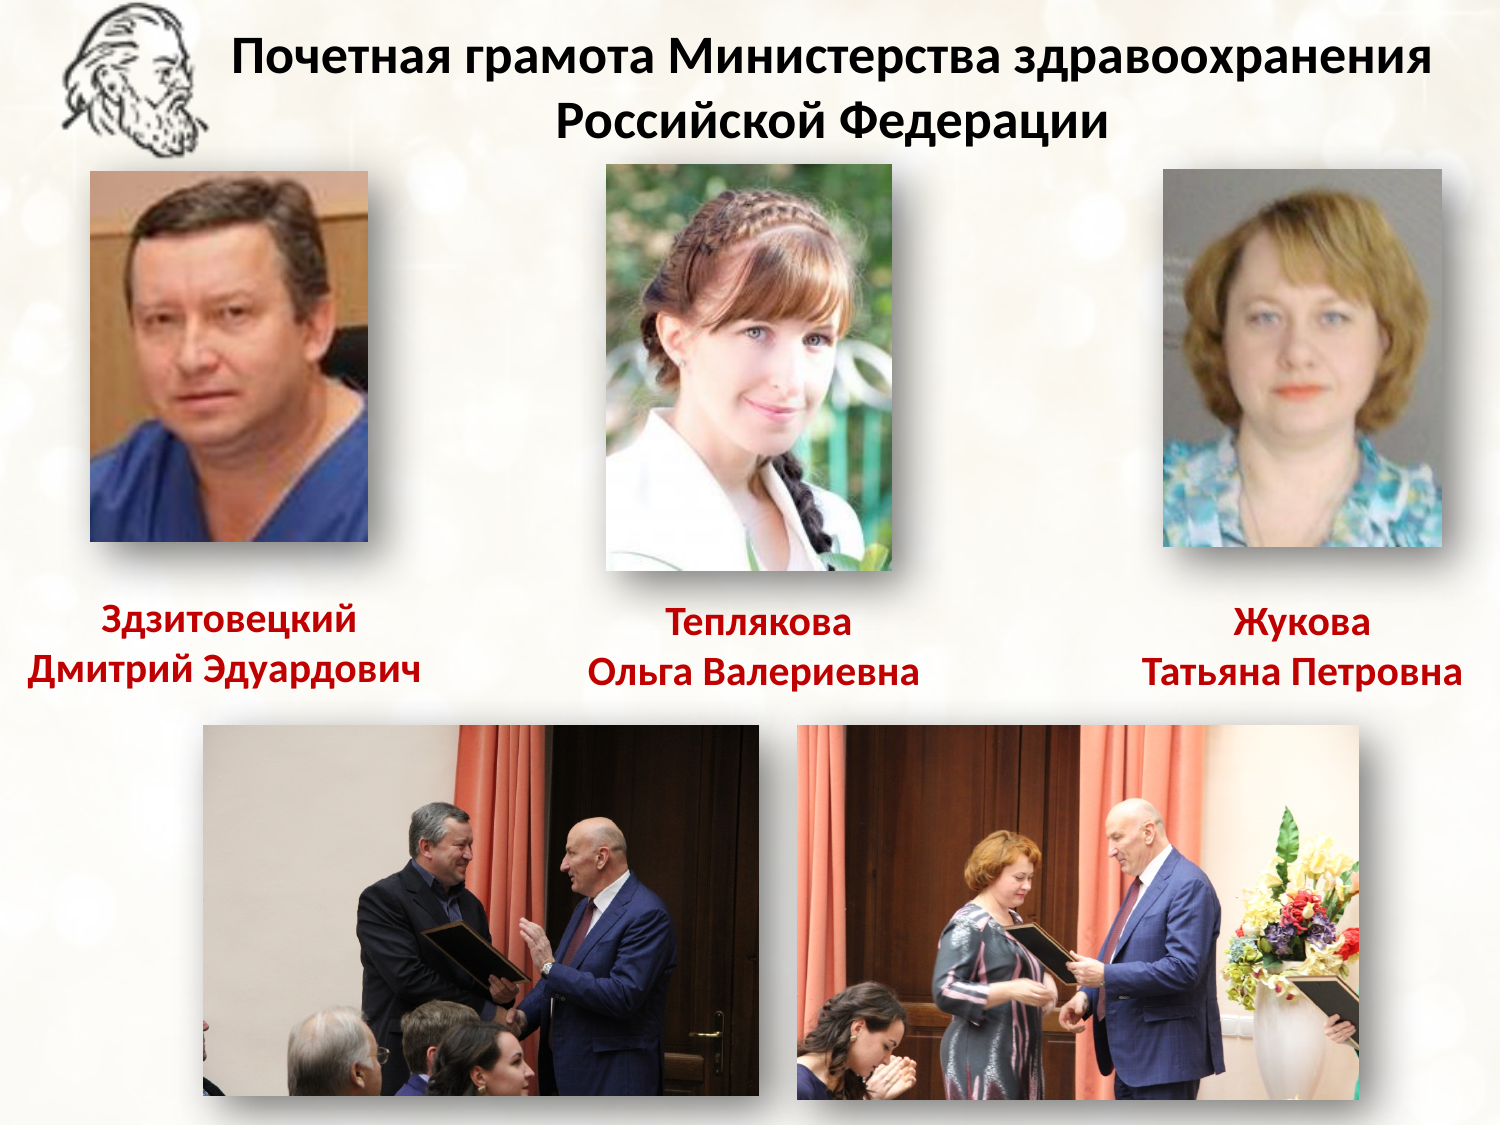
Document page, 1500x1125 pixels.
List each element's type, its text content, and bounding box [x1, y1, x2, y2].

picture [41, 0, 369, 542]
picture [1163, 169, 1443, 548]
text_box Здзитовецкий Дмитрий Эдуардович [0, 583, 459, 699]
picture [203, 725, 760, 1097]
text_box Жукова Татьяна Петровна [1110, 586, 1495, 702]
text_box Теплякова Ольга Валериевна [566, 586, 951, 702]
picture [796, 725, 1359, 1101]
text_box Почетная грамота Министерства здравоохранения Российской Федерации [236, 11, 1495, 157]
picture [606, 164, 892, 571]
